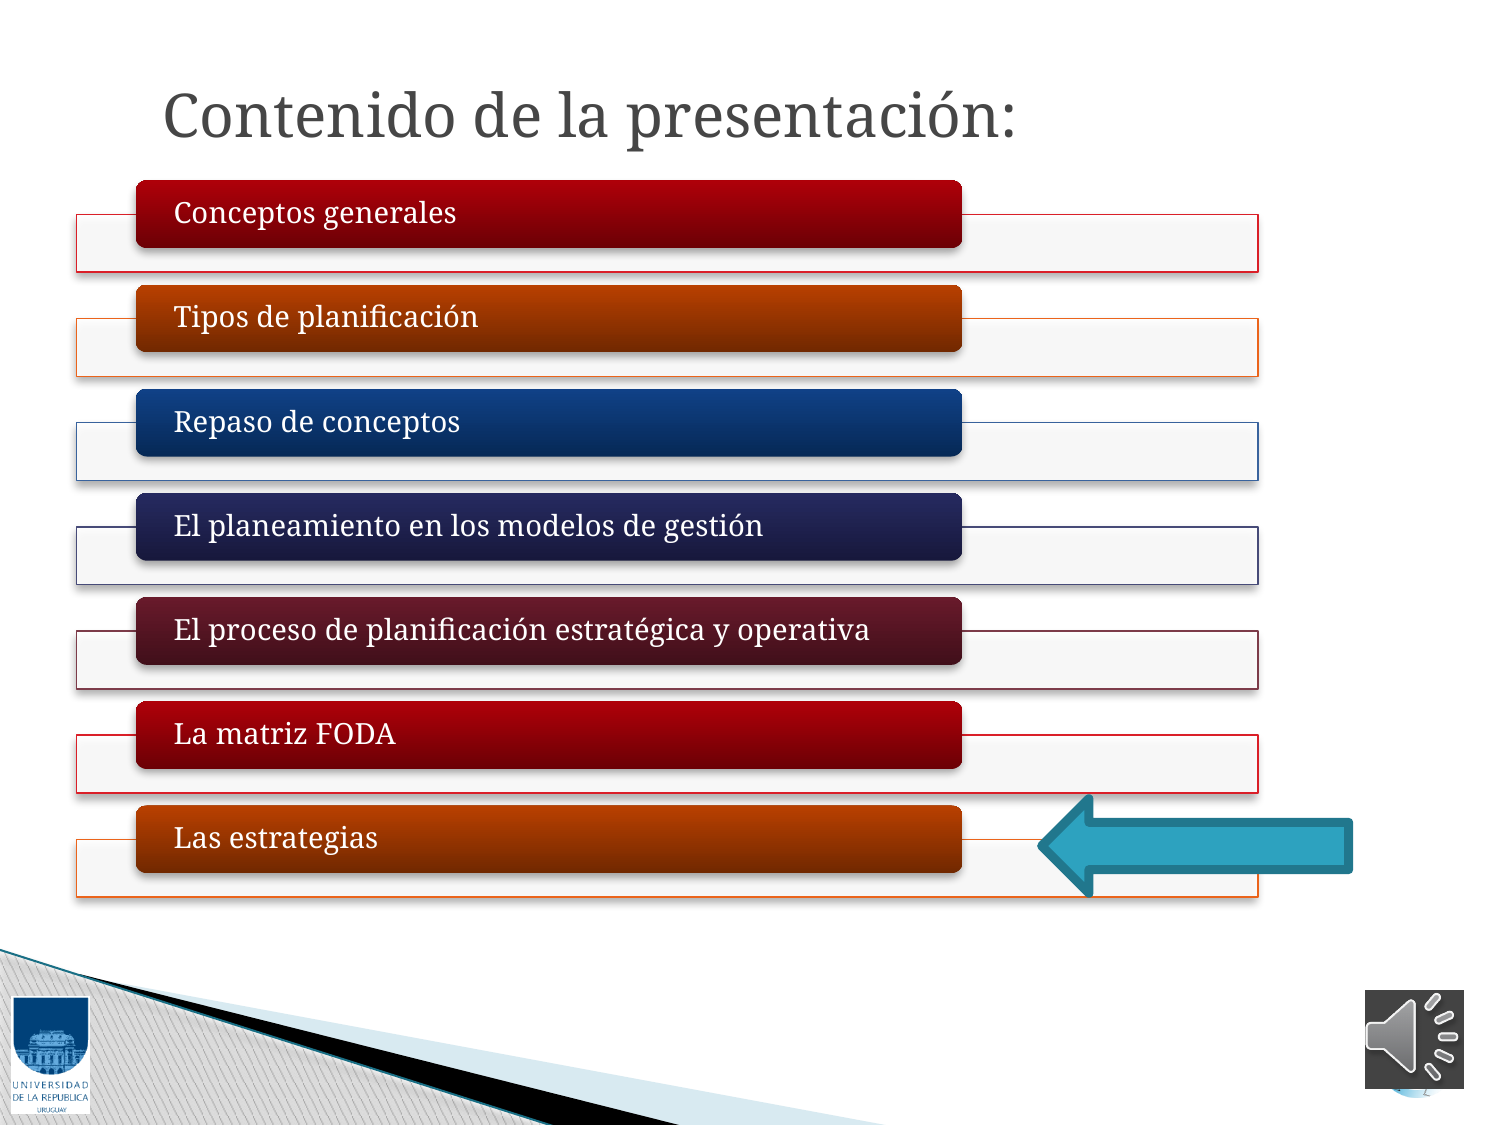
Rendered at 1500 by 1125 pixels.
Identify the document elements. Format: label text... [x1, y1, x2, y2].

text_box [76, 160, 1259, 918]
picture [11, 996, 90, 1114]
title Contenido de la presentación: [147, 19, 1423, 207]
picture [1364, 989, 1465, 1098]
text_box [1263, 817, 1354, 875]
